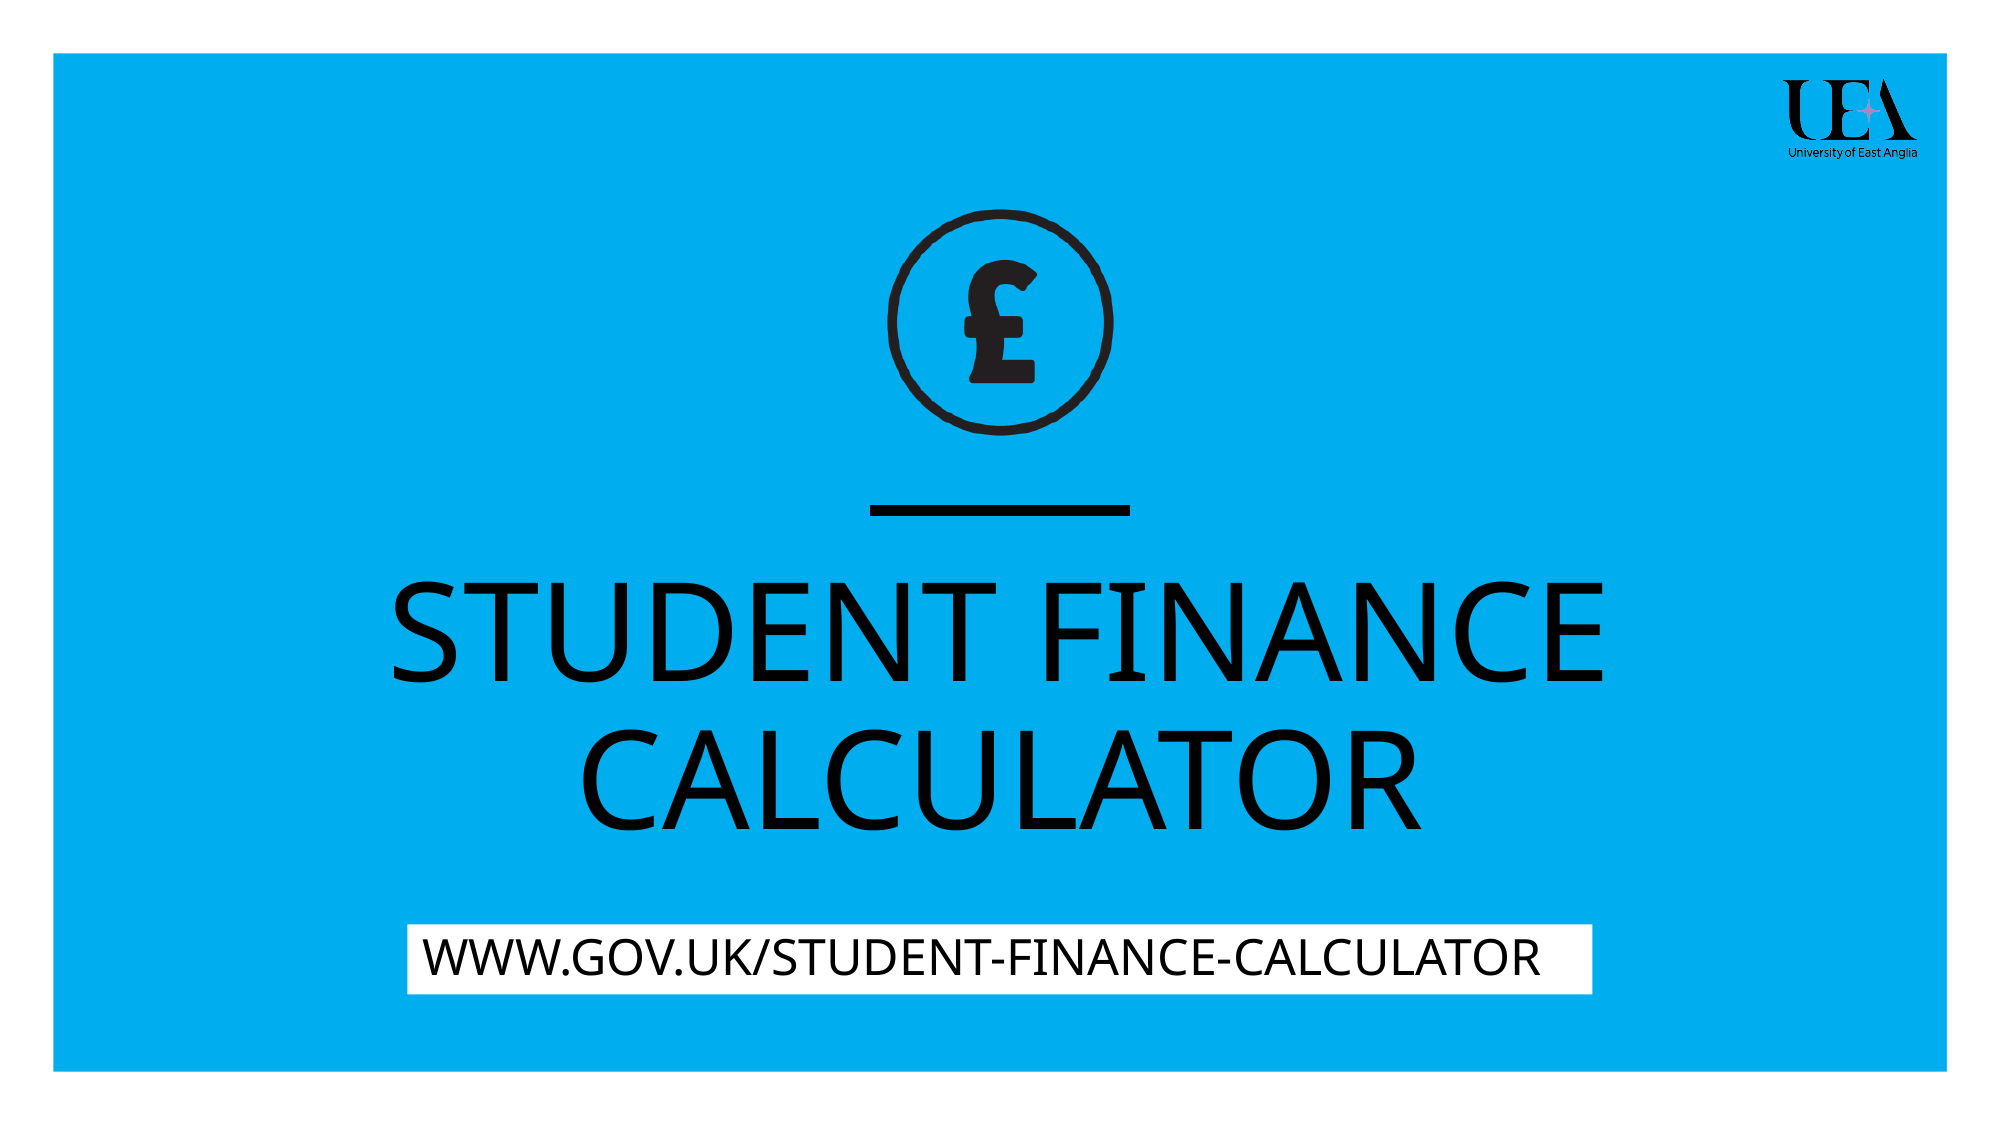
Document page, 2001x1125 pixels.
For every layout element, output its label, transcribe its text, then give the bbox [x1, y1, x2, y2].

text_box www.gov.uk/student-finance-calculator [407, 924, 1593, 995]
picture [1787, 81, 1808, 139]
list STUDENT FINANCE CALCULATOR [164, 562, 1836, 909]
picture [1880, 81, 1912, 139]
picture [1826, 81, 1869, 139]
picture [888, 210, 1113, 435]
picture [1864, 104, 1874, 117]
picture [1857, 130, 1869, 139]
